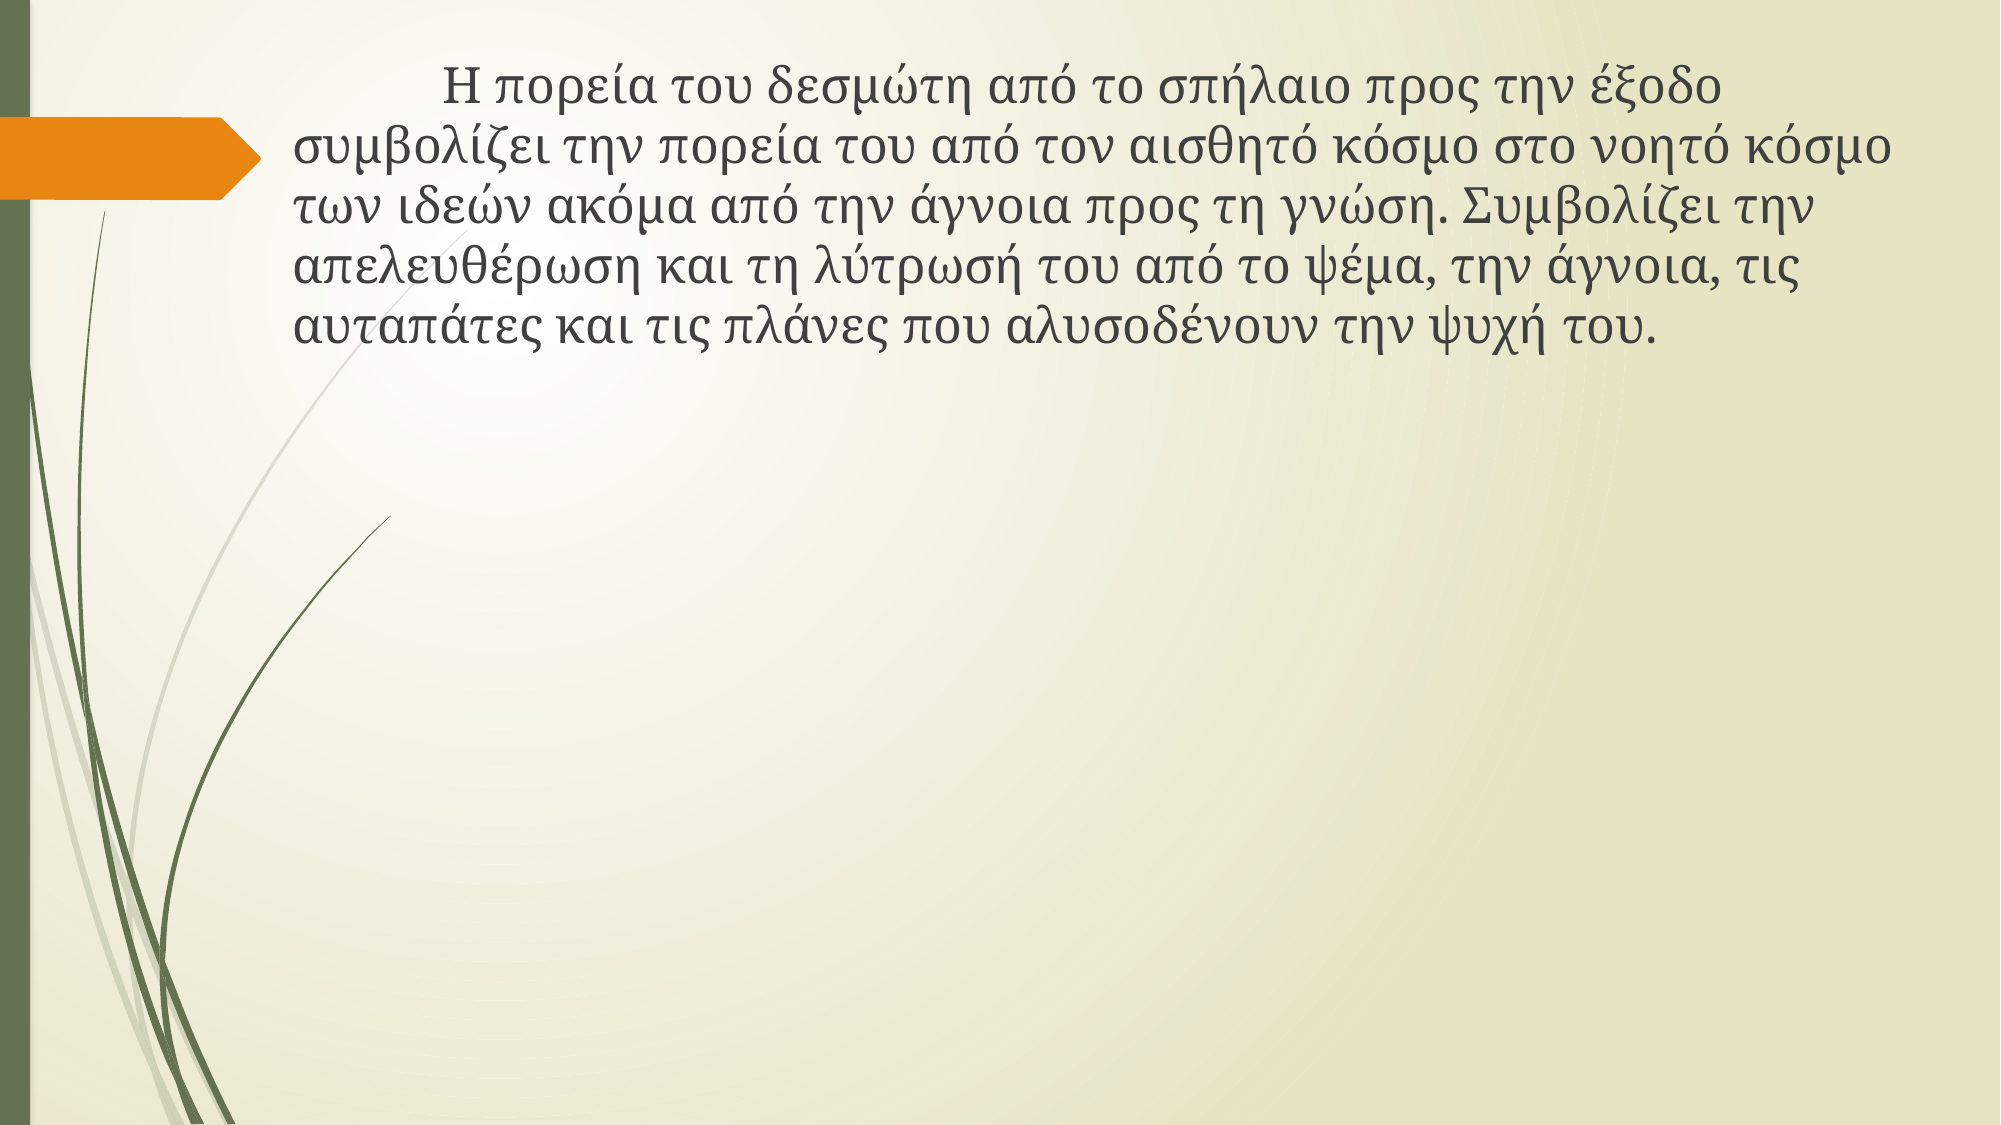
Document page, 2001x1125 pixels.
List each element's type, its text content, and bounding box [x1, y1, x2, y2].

list Η πορεία του δεσμώτη από το σπήλαιο προς την έξοδο συμβολίζει την πορεία του από τον αισθητό κόσμο στο νοητό κόσμο των ιδεών ακόμα από την άγνοια προς τη γνώση. Συμβολίζει την απελευθέρωση και τη λύτρωσή του από το ψέμα, την άγνοια, τις αυταπάτες και τις πλάνες που αλυσοδένουν την ψυχή του. [277, 46, 1981, 1061]
